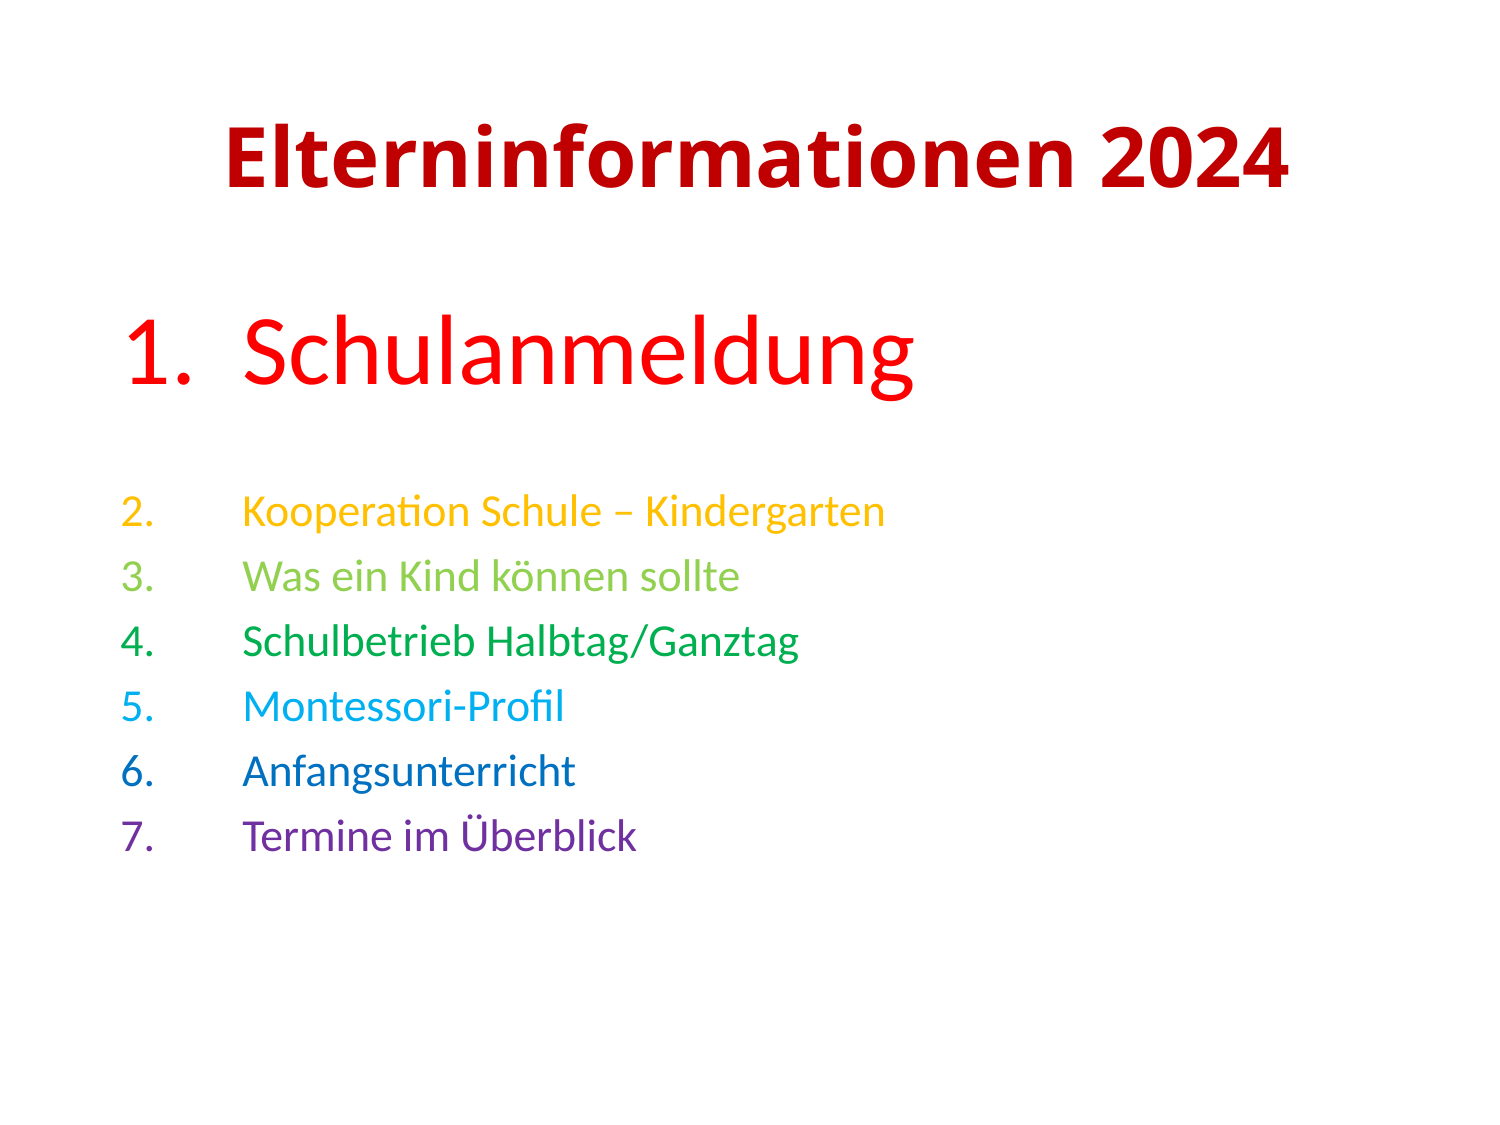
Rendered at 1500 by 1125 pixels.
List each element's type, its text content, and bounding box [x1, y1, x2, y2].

list Schulanmeldung Kooperation Schule – Kindergarten Was ein Kind können sollte Schulbetrieb Halbtag/Ganztag Montessori-Profil Anfangsunterricht Termine im Überblick [105, 290, 1395, 1059]
title Elterninformationen 2024 [81, 66, 1432, 254]
